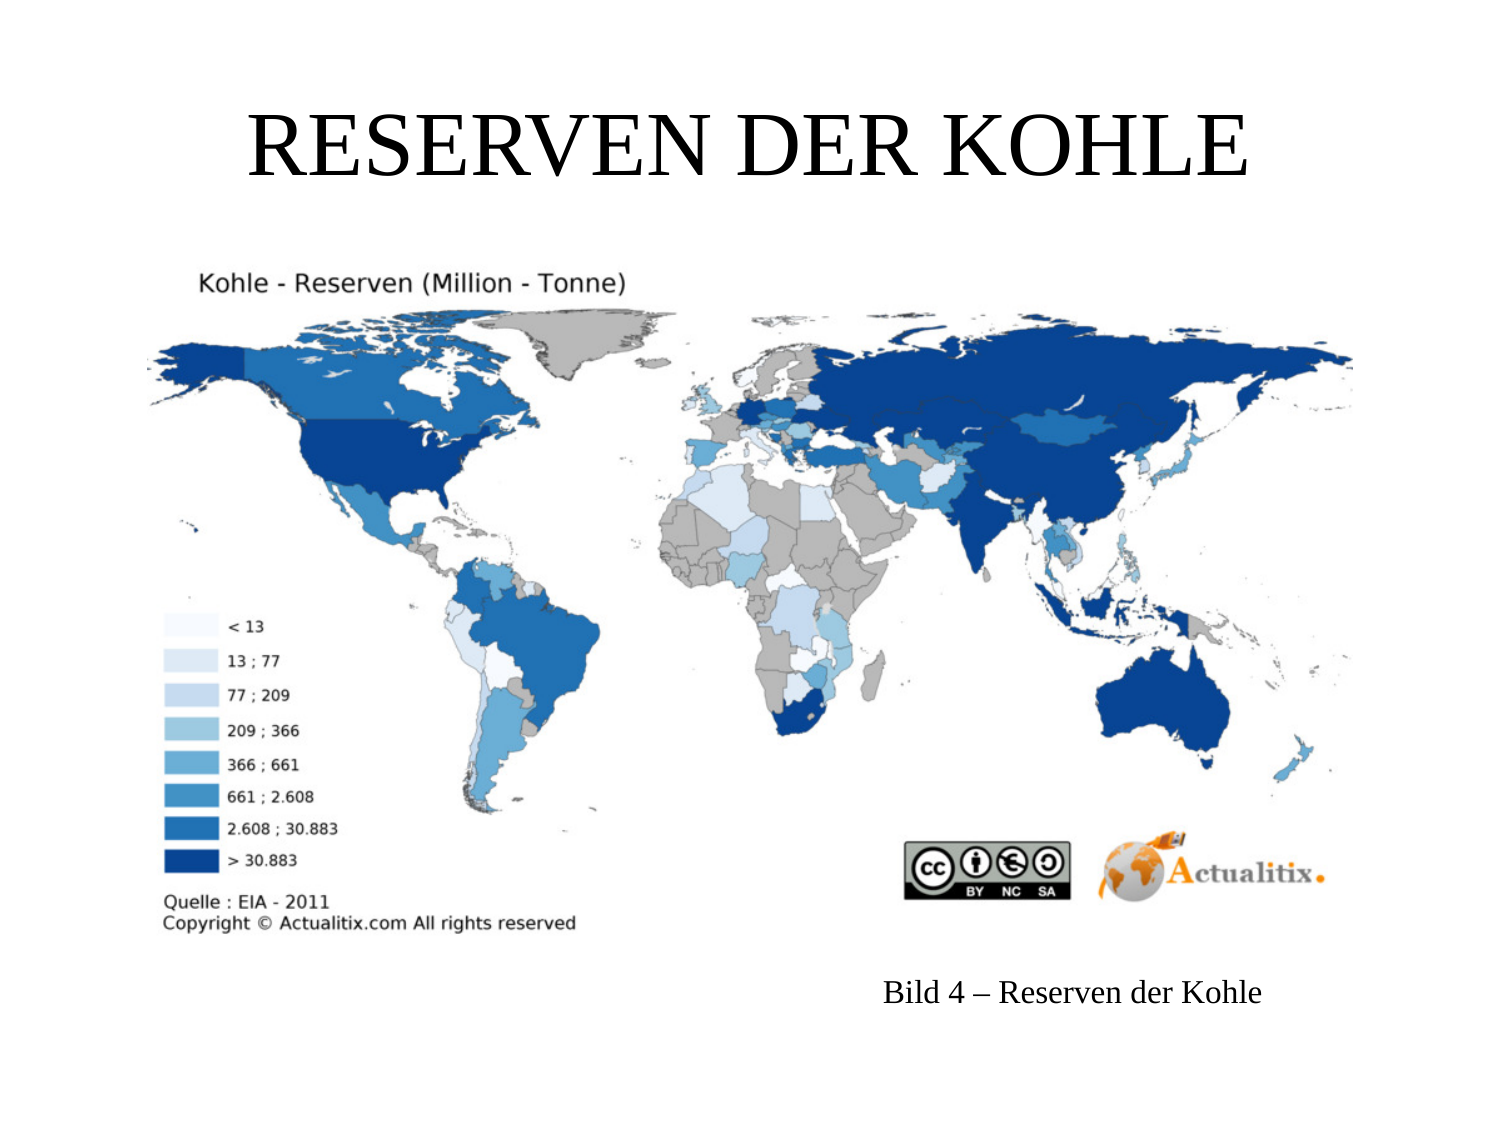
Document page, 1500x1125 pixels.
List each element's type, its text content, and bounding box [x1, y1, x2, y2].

text_box Bild 4 – Reserven der Kohle [868, 963, 1341, 1018]
title RESERVEN DER KOHLE [75, 45, 1425, 233]
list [147, 255, 1353, 955]
